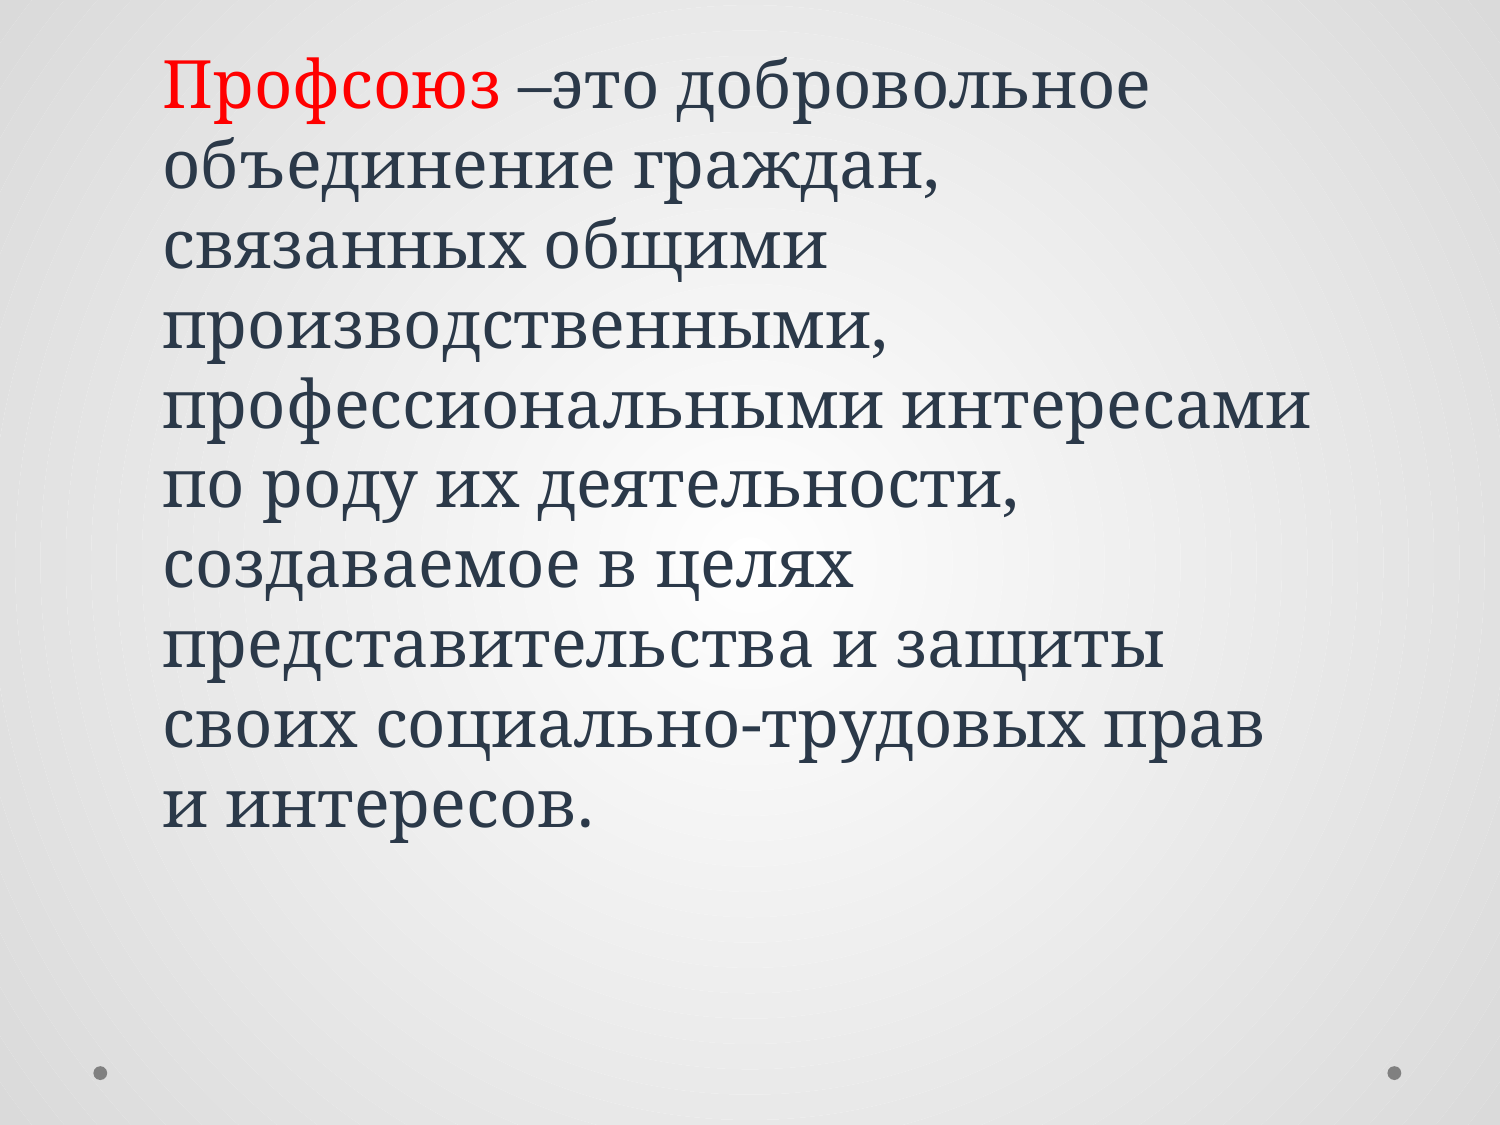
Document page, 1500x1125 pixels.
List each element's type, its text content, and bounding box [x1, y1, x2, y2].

title Профсоюз –это добровольное объединение граждан, связанных общими производственными, профессиональными интересами по роду их деятельности, создаваемое в целях представительства и защиты своих социально-трудовых прав и интересов. [147, 243, 1329, 929]
